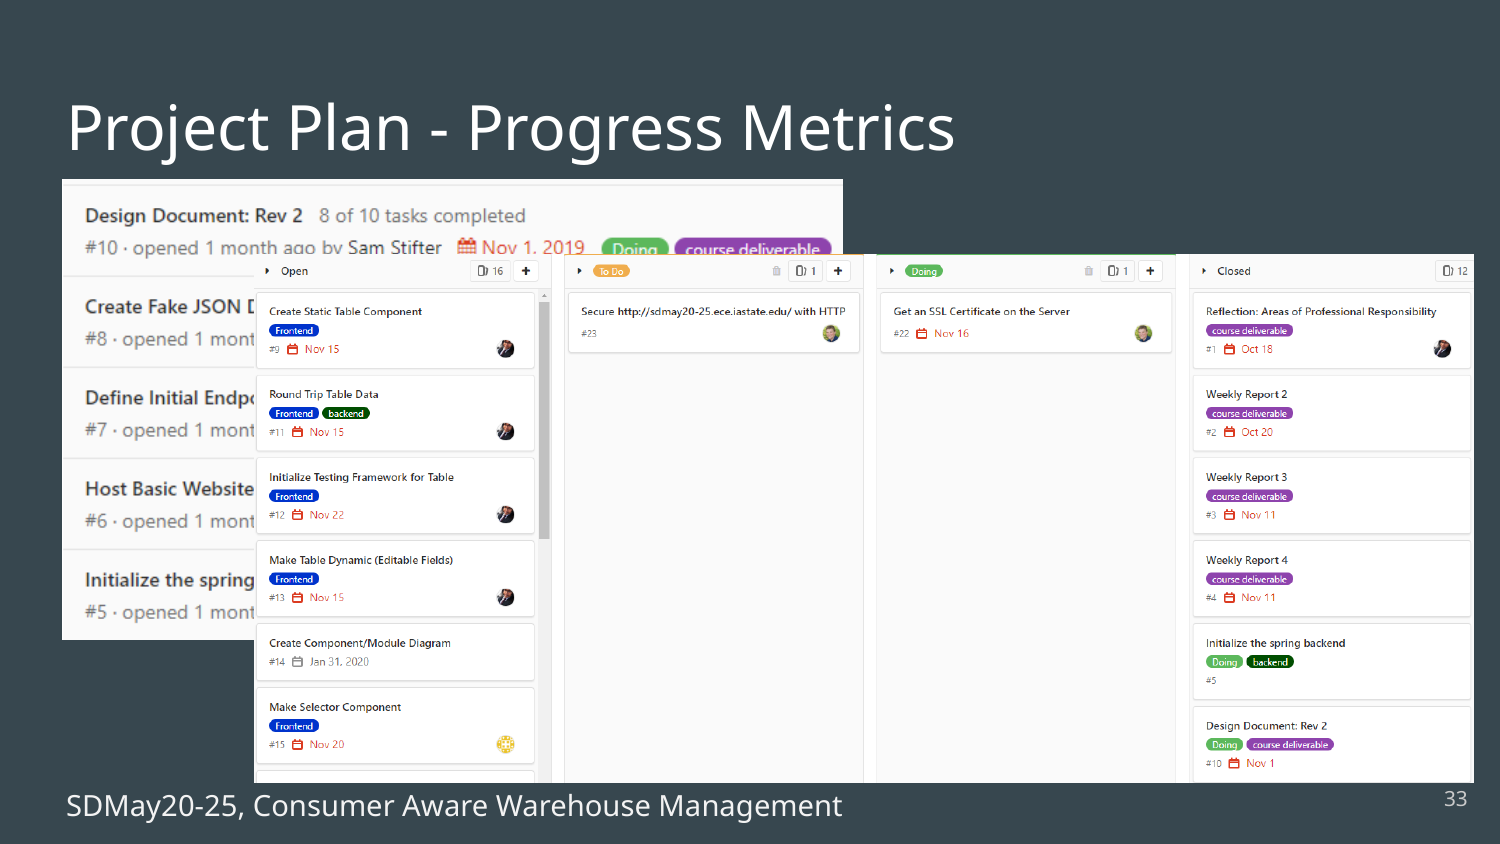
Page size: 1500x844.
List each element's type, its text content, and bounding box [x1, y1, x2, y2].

title Project Plan - Progress Metrics [51, 72, 1449, 167]
picture [62, 179, 1474, 783]
slide_number ‹#› [1392, 767, 1483, 833]
text_box SDMay20-25, Consumer Aware Warehouse Management [51, 772, 1392, 823]
